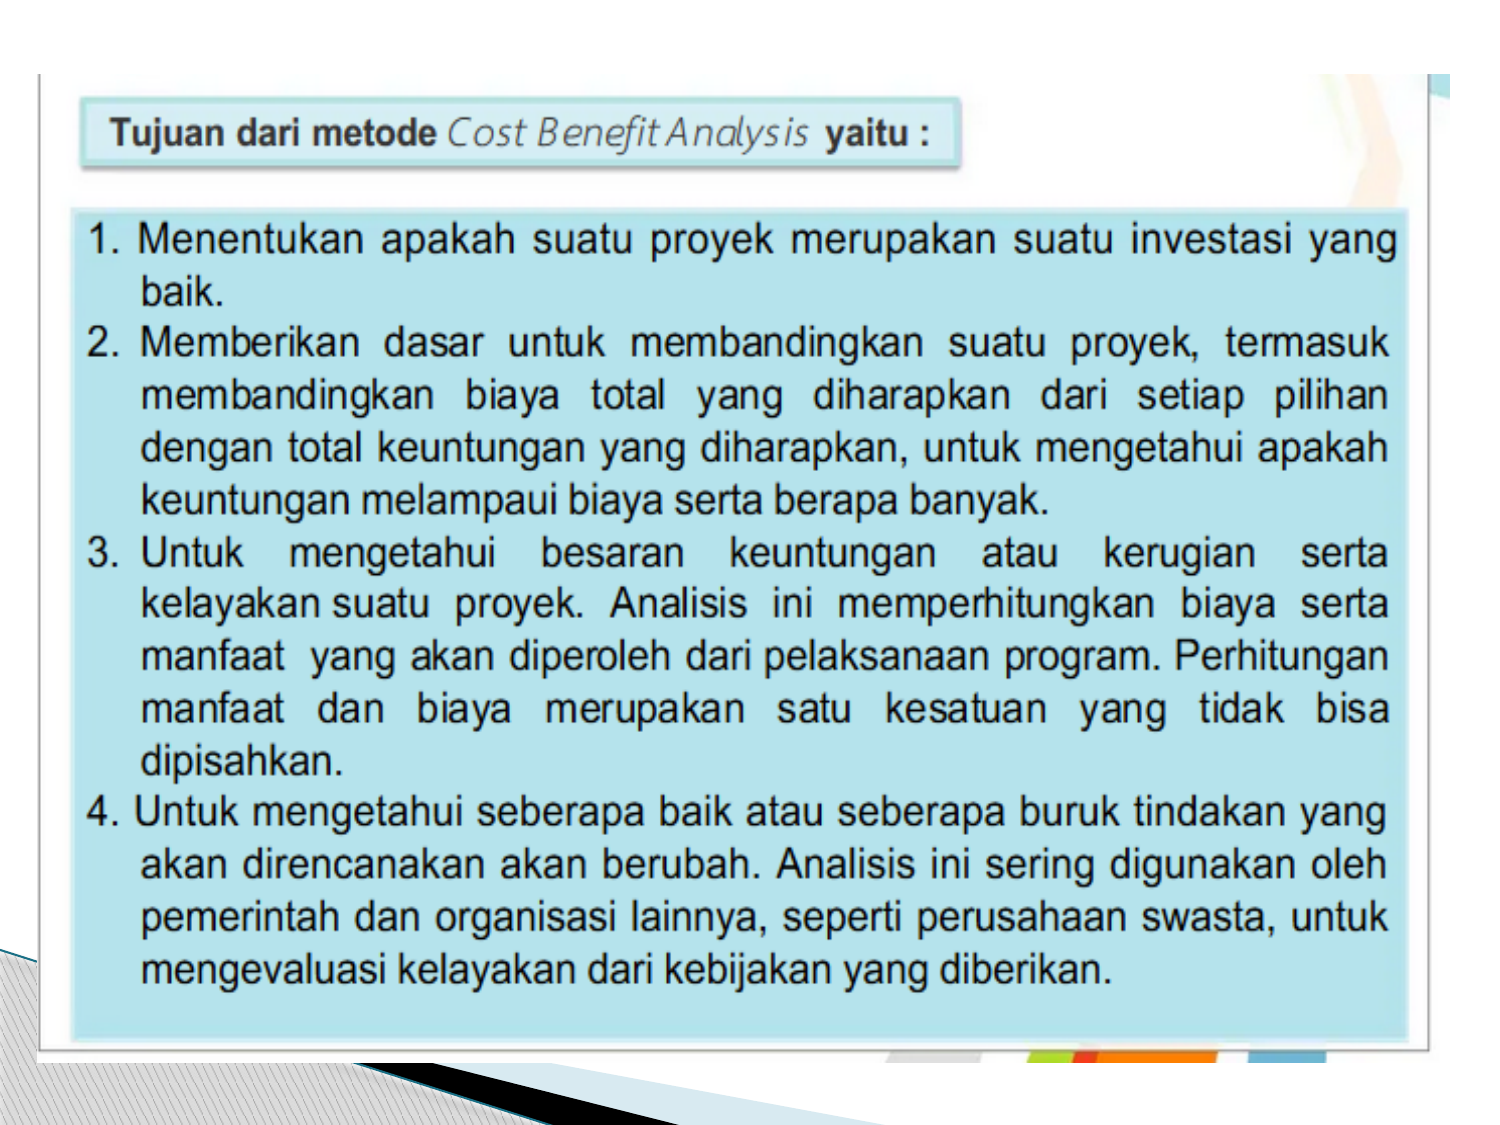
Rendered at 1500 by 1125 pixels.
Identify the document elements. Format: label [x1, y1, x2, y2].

picture [37, 74, 1451, 1063]
